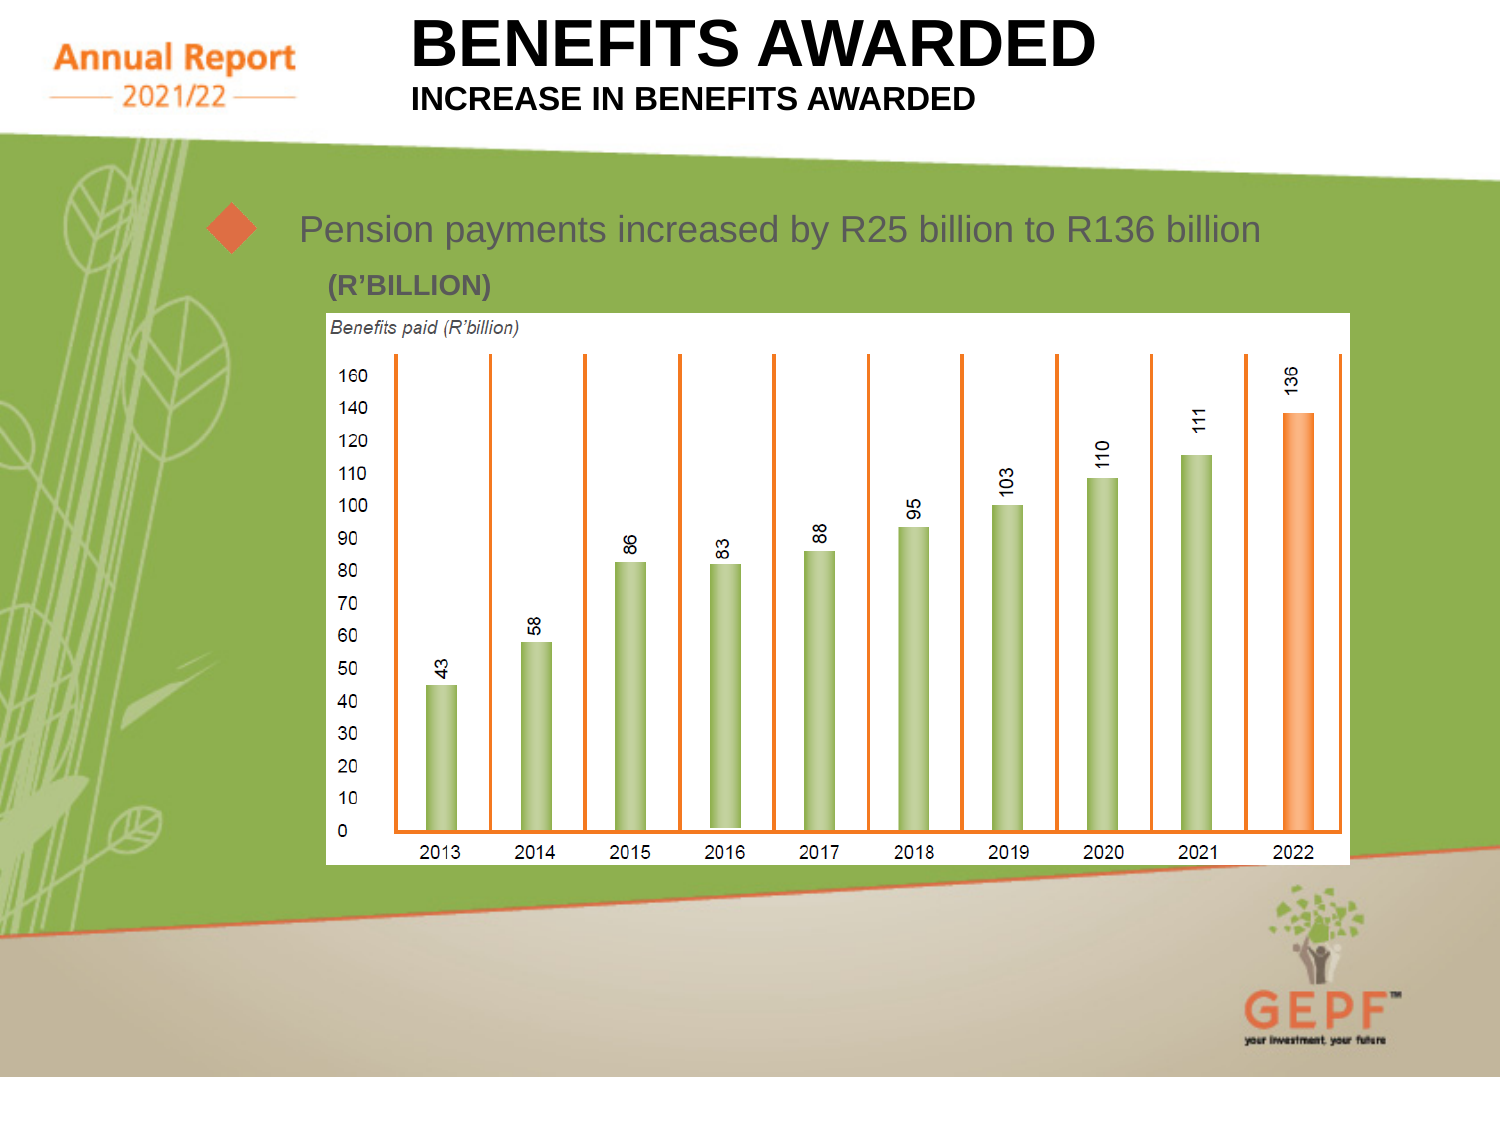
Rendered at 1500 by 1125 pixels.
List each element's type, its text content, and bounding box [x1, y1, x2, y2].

text_box BENEFITS AWARDED INCREASE IN BENEFITS AWARDED [395, 0, 1500, 161]
text_box (R’BILLION) [312, 258, 508, 328]
text_box Pension payments increased by R25 billion to R136 billion [284, 197, 1500, 258]
picture [0, 0, 1500, 1077]
